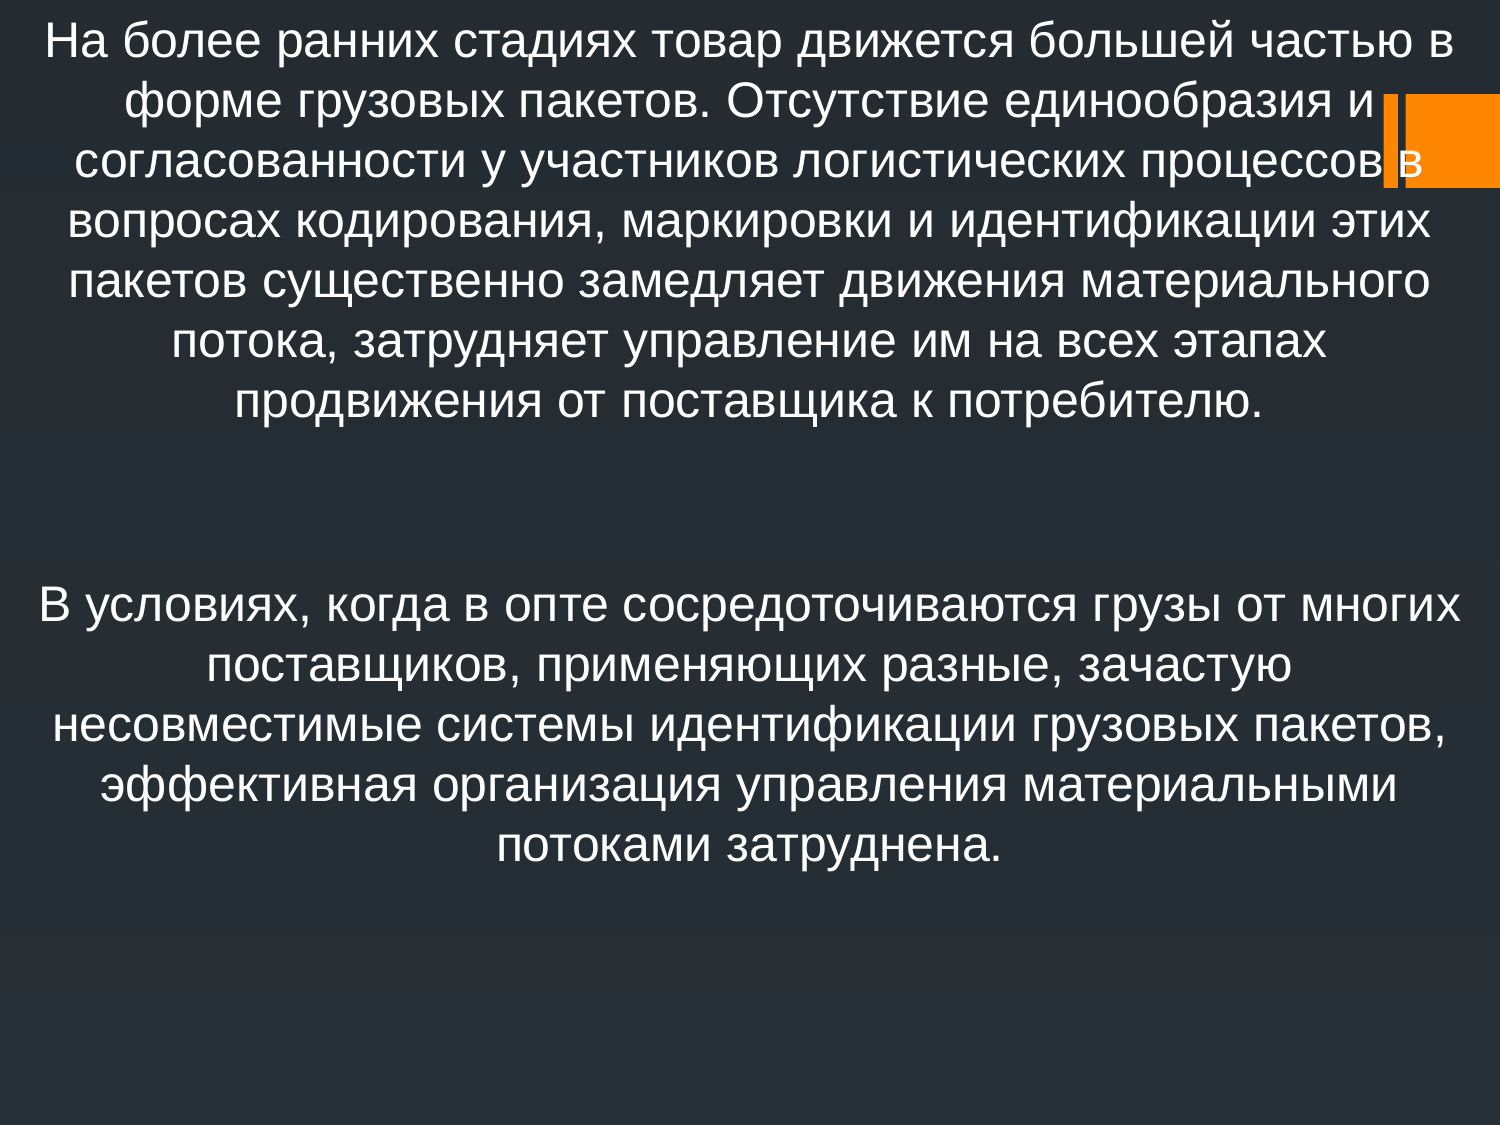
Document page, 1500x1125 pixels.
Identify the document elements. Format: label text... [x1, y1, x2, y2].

text_box В условиях, когда в опте сосредоточиваются грузы от многих поставщиков, применяющих разные, зачастую несовместимые системы идентификации грузовых пакетов, эффективная организация управления материальными потоками затруднена. [0, 564, 1500, 879]
text_box На более ранних стадиях товар движется большей частью в форме грузовых пакетов. Отсутствие единообразия и согласованности у участников логистических процессов в вопросах кодирования, маркировки и идентификации этих пакетов существенно замедляет движения материального потока, затрудняет управление им на всех этапах продвижения от поставщика к потребителю. [0, 0, 1500, 435]
